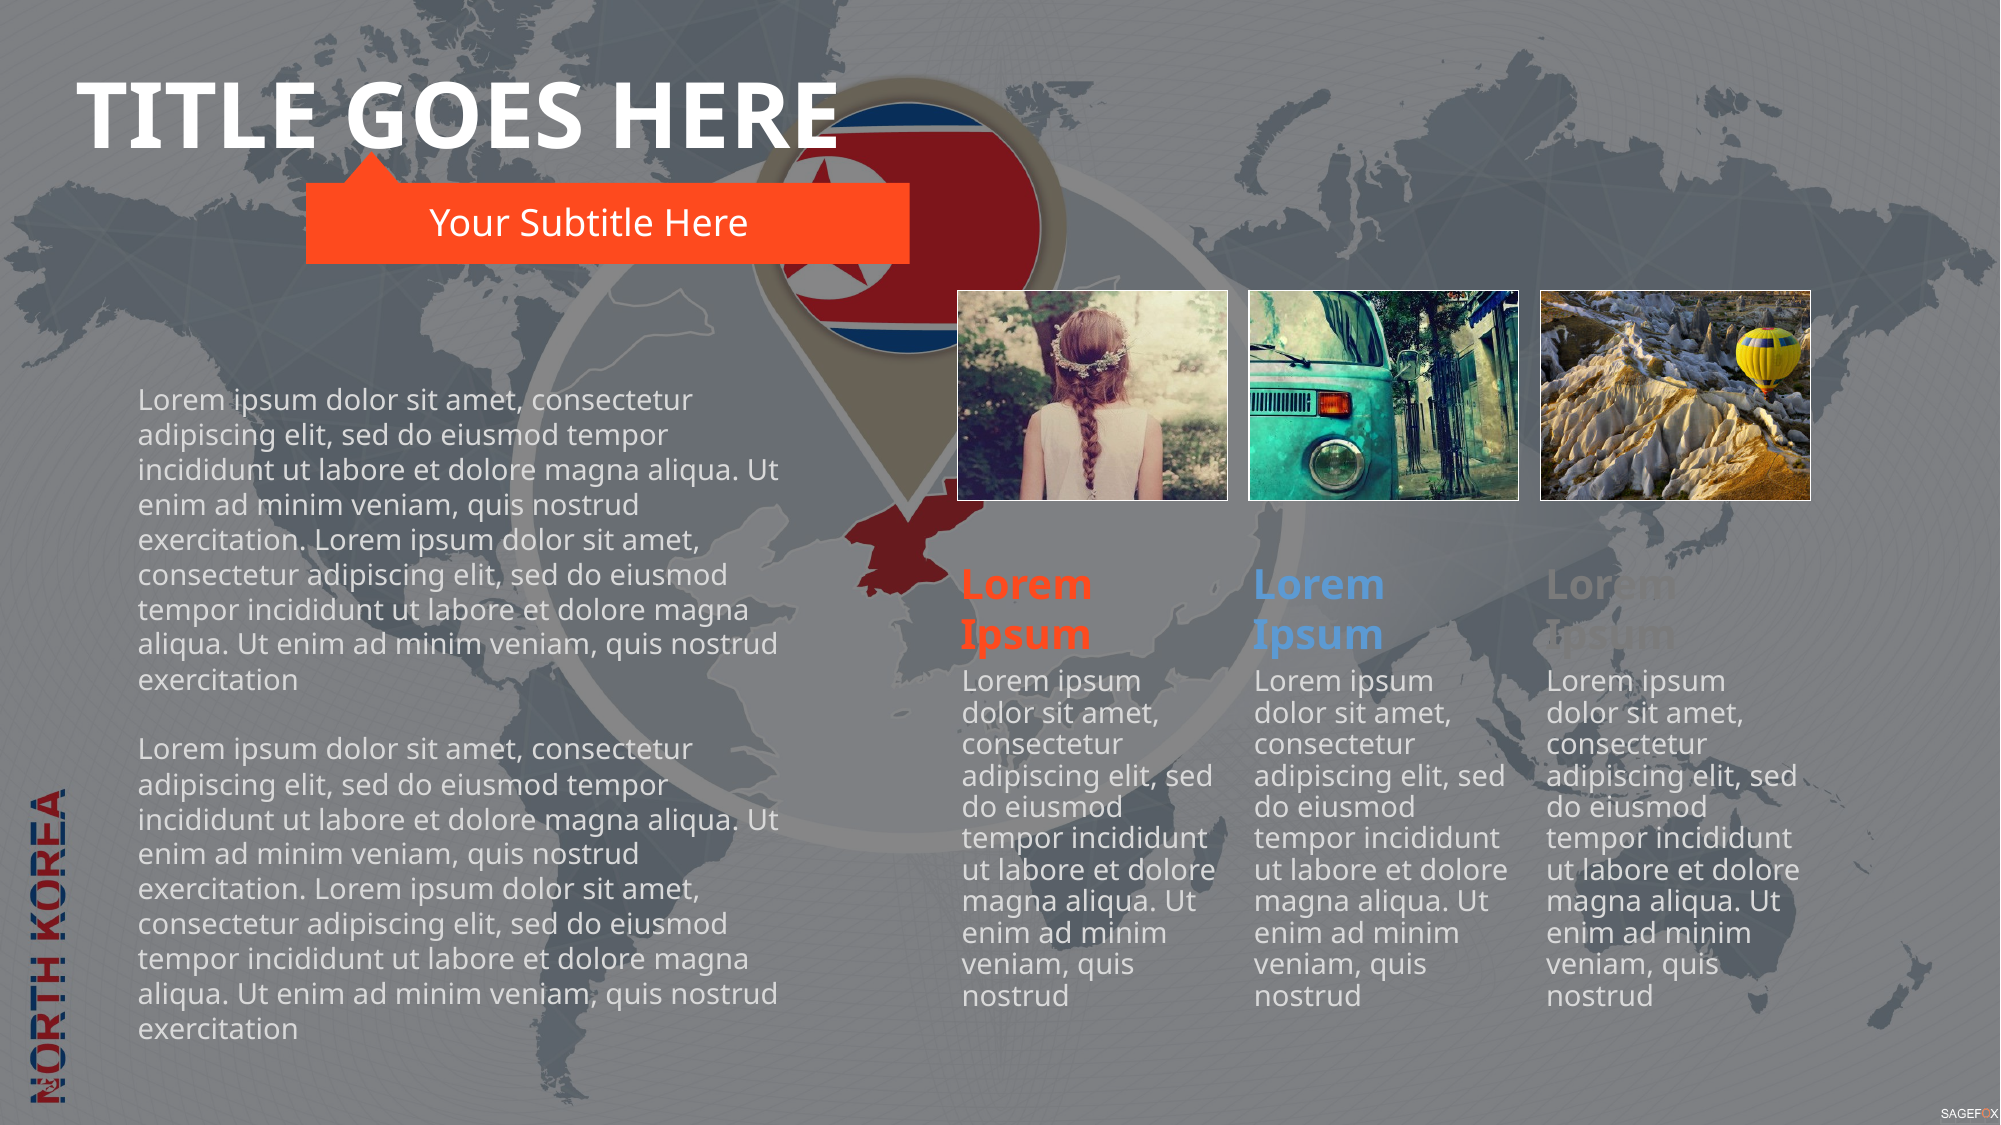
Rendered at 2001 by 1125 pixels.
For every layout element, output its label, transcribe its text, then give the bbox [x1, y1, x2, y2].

text_box TITLE GOES HERE [60, 49, 965, 175]
text_box [956, 290, 1228, 502]
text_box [1530, 550, 1807, 1000]
text_box [1248, 290, 1520, 502]
text_box [1540, 290, 1812, 502]
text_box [1237, 550, 1515, 1000]
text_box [945, 550, 1223, 1000]
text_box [306, 151, 910, 264]
text_box Lorem ipsum dolor sit amet, consectetur adipiscing elit, sed do eiusmod tempor incididunt ut labore et dolore magna aliqua. Ut enim ad minim veniam, quis nostrud exercitation. Lorem ipsum dolor sit amet, consectetur adipiscing elit, sed do eiusmod tempor incididunt ut labore et dolore magna aliqua. Ut enim ad minim veniam, quis nostrud exercitation Lorem ipsum dolor sit amet, consectetur adipiscing elit, sed do eiusmod tempor incididunt ut labore et dolore magna aliqua. Ut enim ad minim veniam, quis nostrud exercitation. Lorem ipsum dolor sit amet, consectetur adipiscing elit, sed do eiusmod tempor incididunt ut labore et dolore magna aliqua. Ut enim ad minim veniam, quis nostrud exercitation [122, 373, 798, 1125]
picture [0, 0, 2001, 1125]
